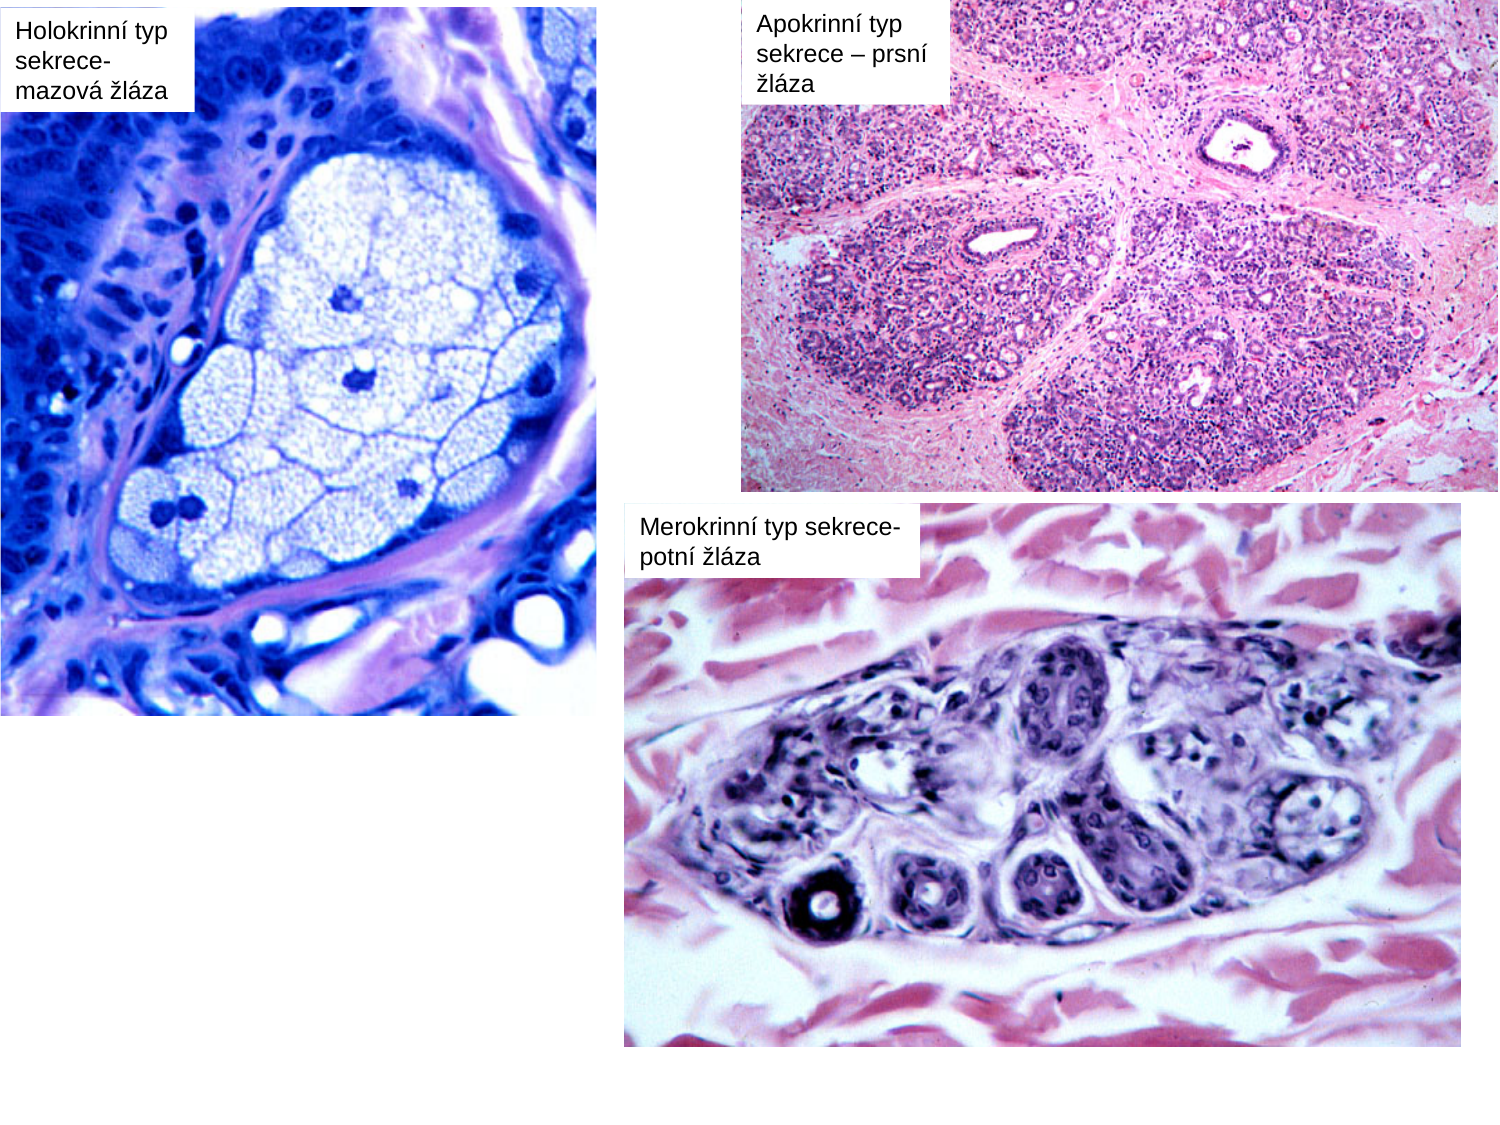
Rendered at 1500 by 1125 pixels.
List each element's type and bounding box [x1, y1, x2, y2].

picture [741, 0, 1499, 492]
picture [624, 503, 1461, 1048]
picture [0, 6, 597, 717]
